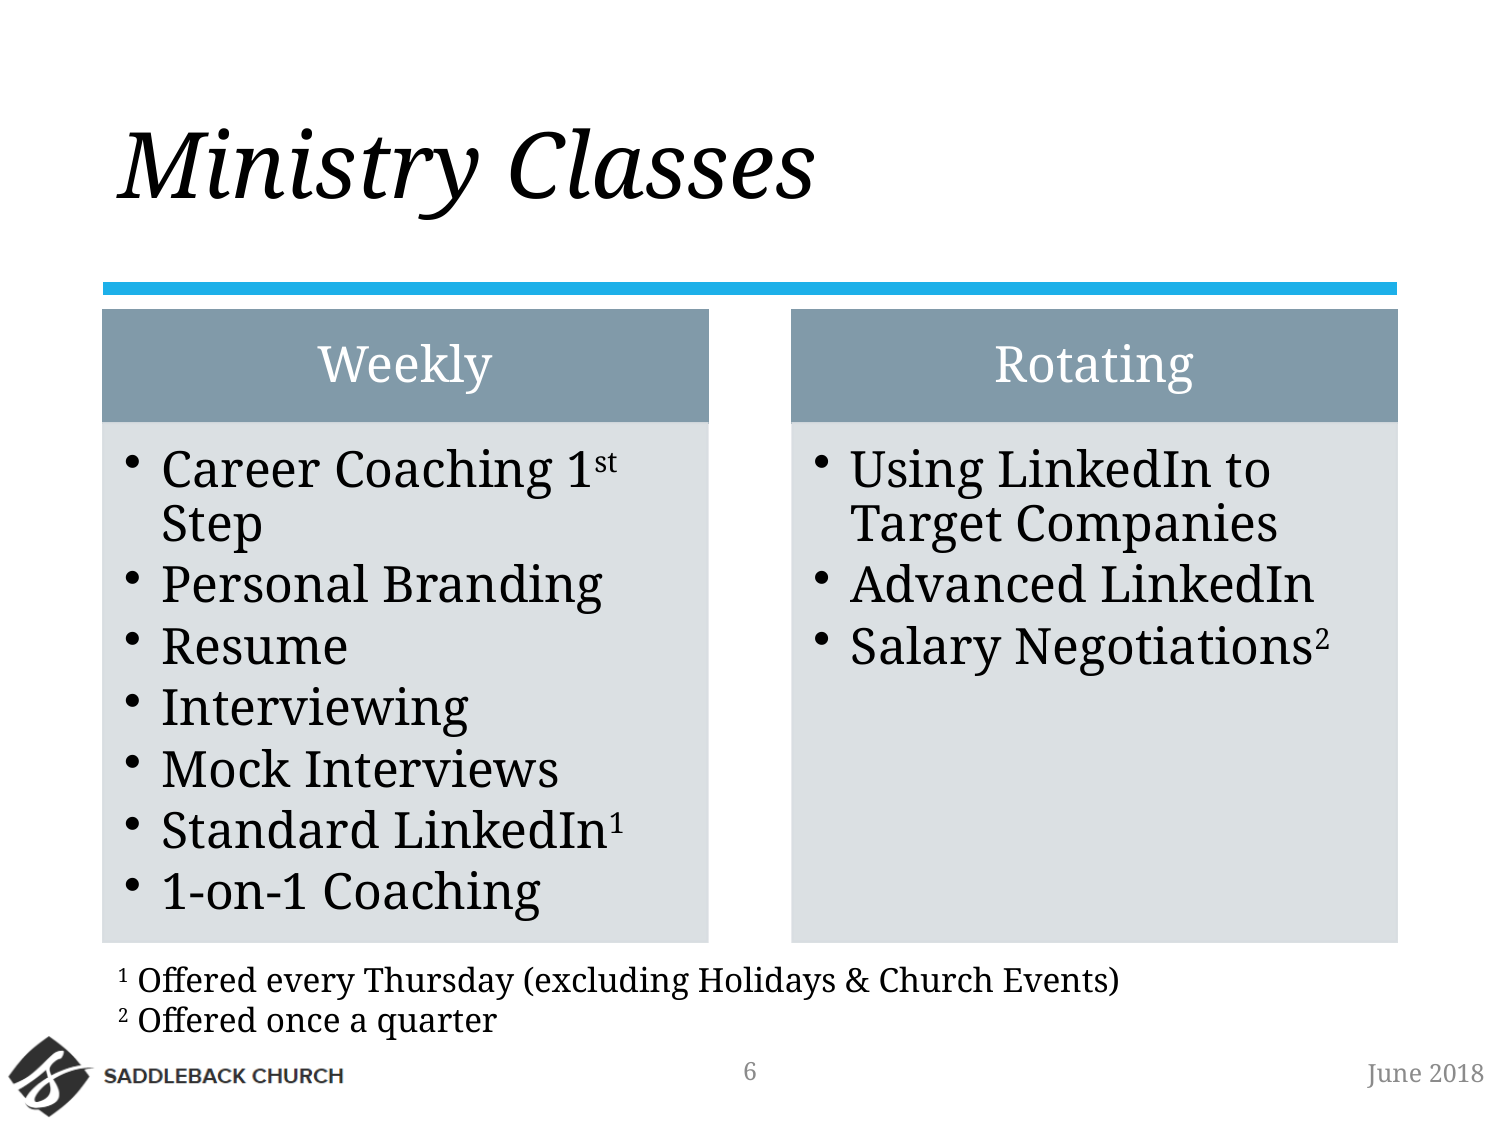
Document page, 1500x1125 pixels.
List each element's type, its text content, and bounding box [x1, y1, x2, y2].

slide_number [1162, 1042, 1500, 1103]
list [103, 299, 1397, 953]
title Ministry Classes [103, 59, 1397, 278]
picture [0, 1031, 360, 1125]
slide_number 6 [581, 1042, 919, 1103]
text_box 1 Offered every Thursday (excluding Holidays & Church Events) 2 Offered once a quarter [103, 952, 1457, 1047]
